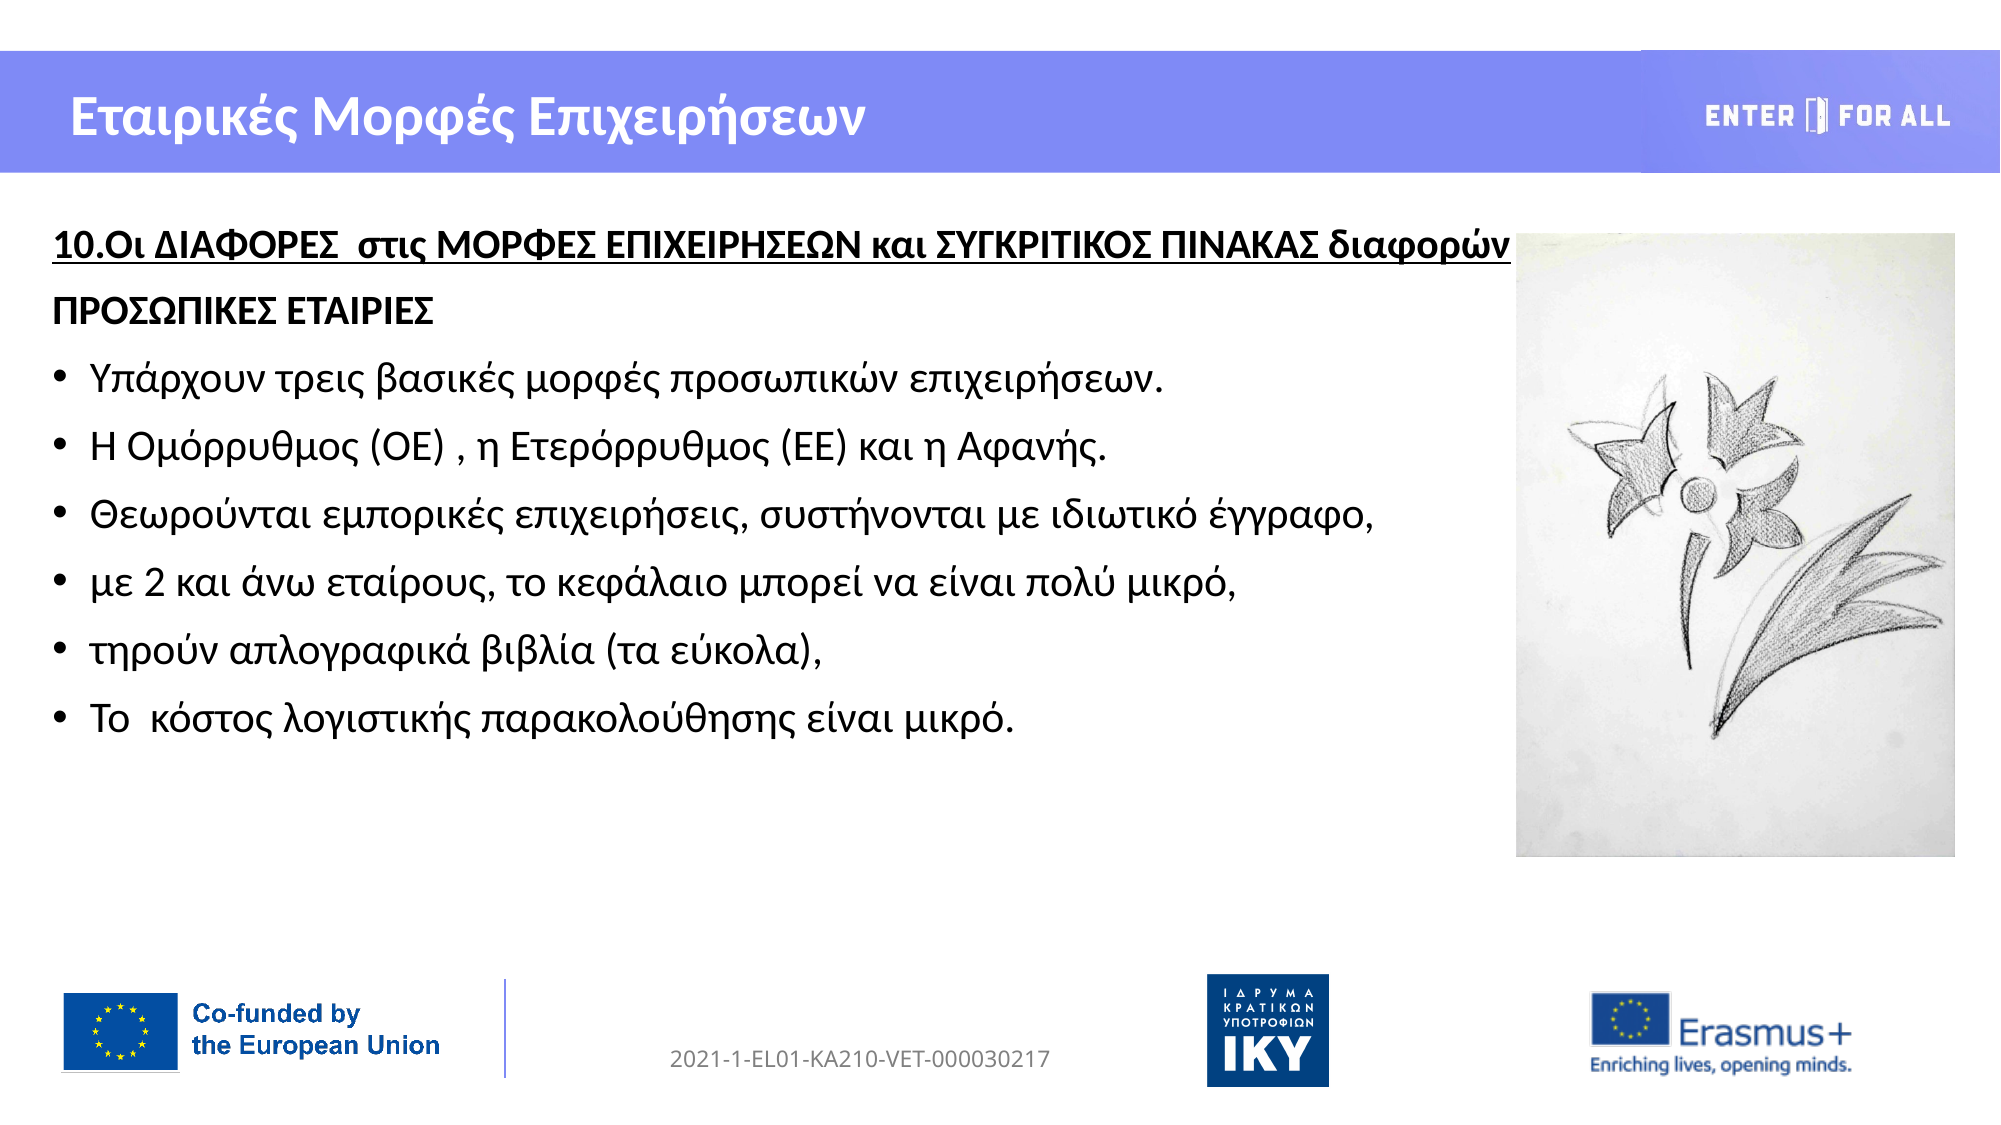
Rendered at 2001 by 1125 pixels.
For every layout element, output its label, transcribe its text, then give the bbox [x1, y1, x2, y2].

picture [1641, 50, 2000, 173]
picture [1516, 233, 1955, 857]
picture [1565, 974, 1875, 1094]
picture [1203, 974, 1333, 1091]
picture [58, 988, 468, 1075]
text_box 10.Οι ΔΙΑΦΟΡΕΣ στις ΜΟΡΦΕΣ ΕΠΙΧΕΙΡΗΣΕΩΝ και ΣΥΓΚΡΙΤΙΚΟΣ ΠΙΝΑΚΑΣ διαφορών ΠΡΟΣΩΠΙΚΕΣ ΕΤΑΙΡΙΕΣ Υπάρχουν τρεις βασικές μορφές προσωπικών επιχειρήσεων. Η Ομόρρυθμος (ΟΕ) , η Ετερόρρυθμος (ΕΕ) και η Αφανής. Θεωρούνται εμπορικές επιχειρήσεις, συστήνονται με ιδιωτικό έγγραφο, με 2 και άνω εταίρους, το κεφάλαιο μπορεί να είναι πολύ μικρό, τηρούν απλογραφικά βιβλία (τα εύκολα), Το κόστος λογιστικής παρακολούθησης είναι μικρό. [37, 215, 1955, 974]
text_box Εταιρικές Μορφές Επιχειρήσεων [55, 77, 1417, 146]
